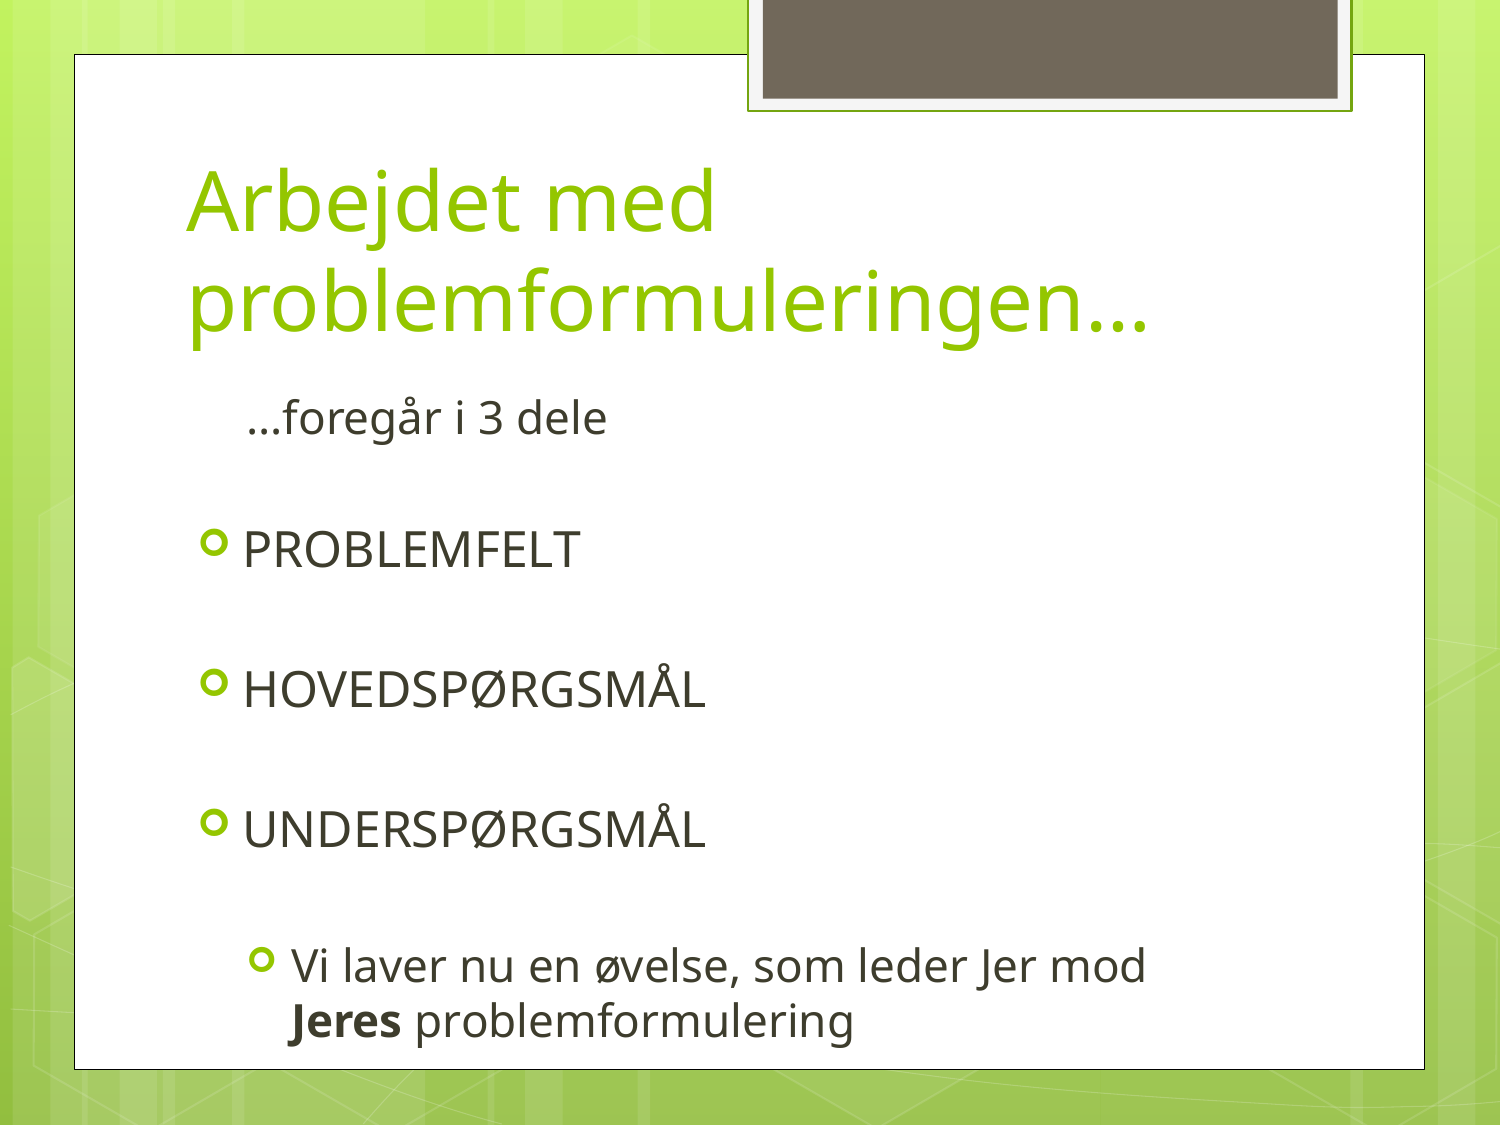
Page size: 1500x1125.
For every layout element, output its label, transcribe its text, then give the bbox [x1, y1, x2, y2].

title Arbejdet med problemformuleringen… [171, 168, 1324, 356]
list …foregår i 3 dele PROBLEMFELT HOVEDSPØRGSMÅL UNDERSPØRGSMÅL Vi laver nu en øvelse, som leder Jer mod Jeres problemformulering [171, 381, 1283, 957]
